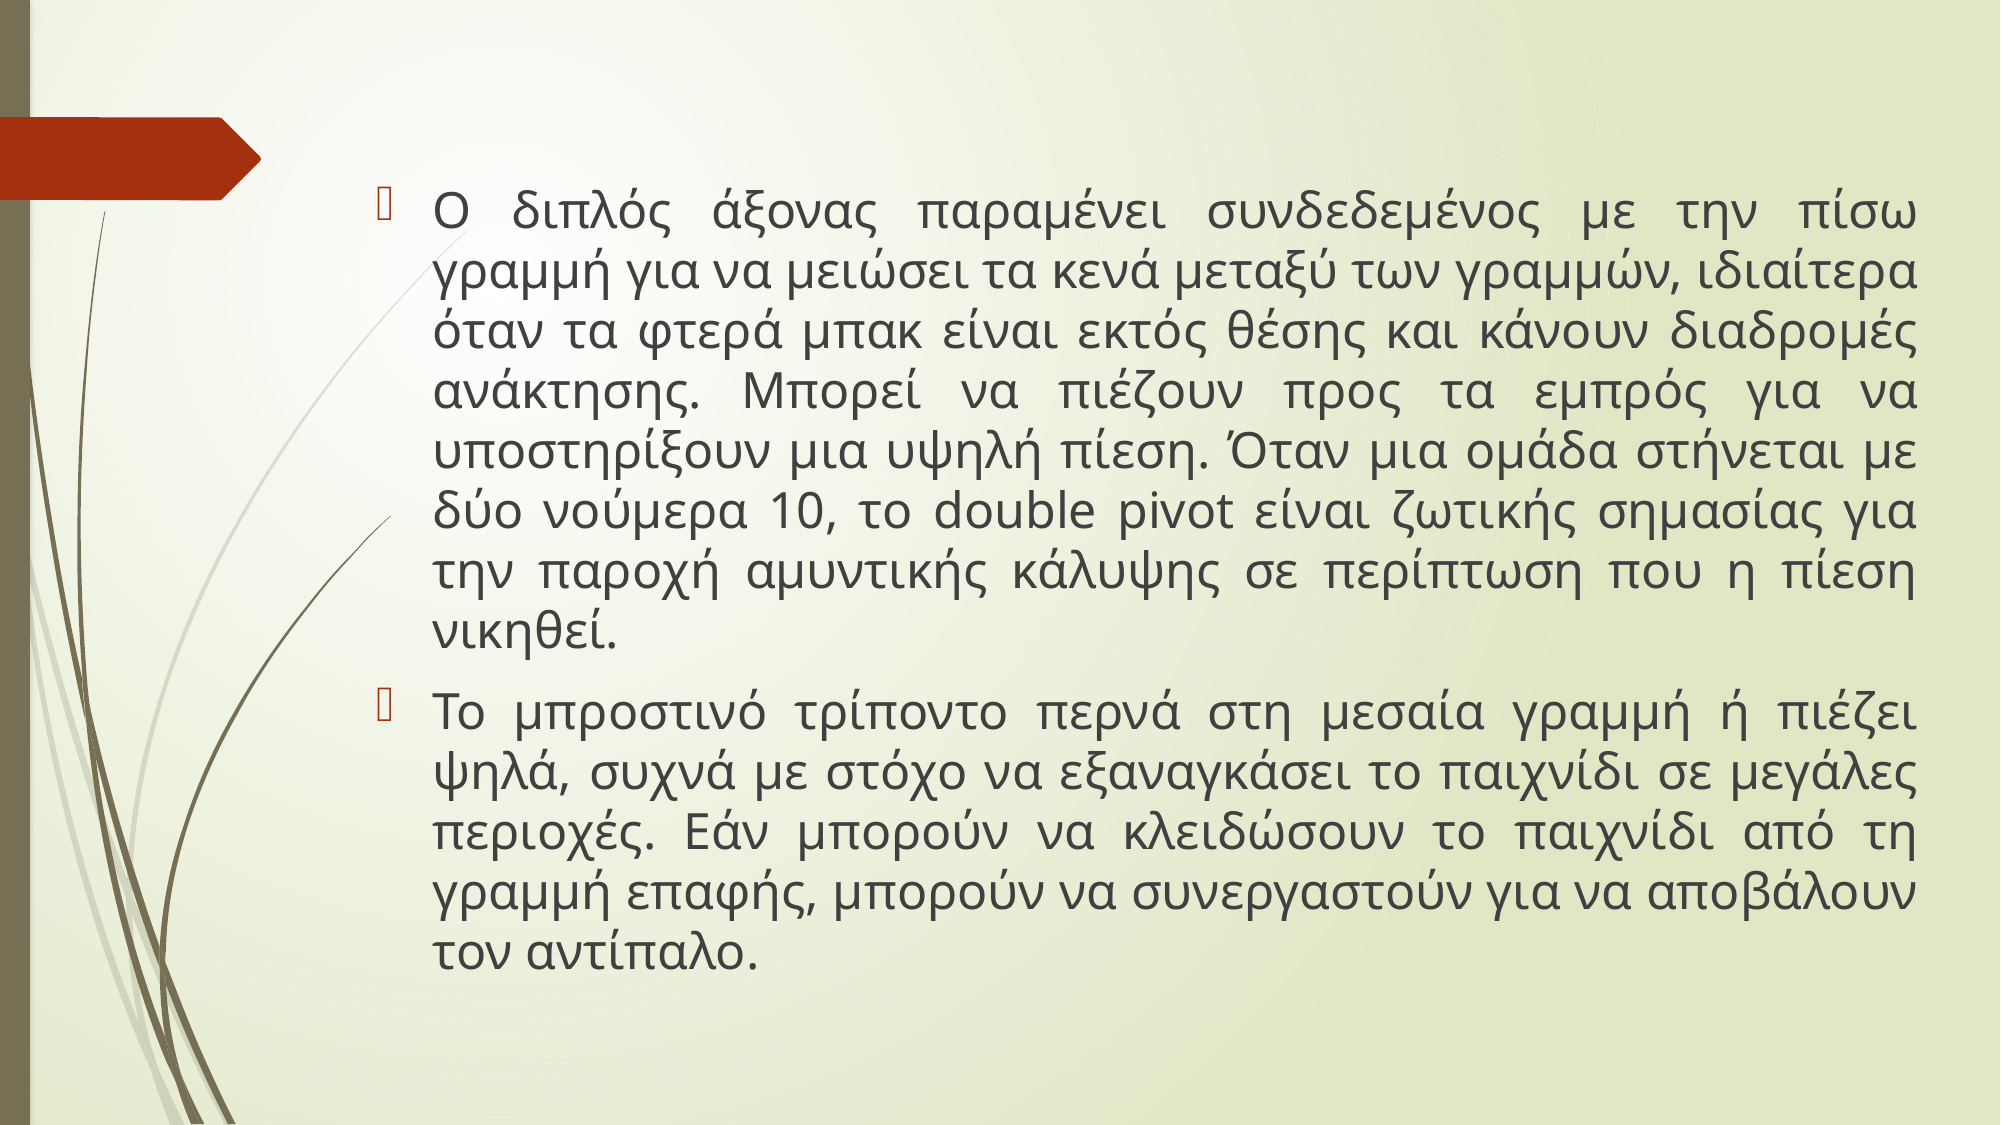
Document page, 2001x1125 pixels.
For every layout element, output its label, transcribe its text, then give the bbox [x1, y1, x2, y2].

list Ο διπλός άξονας παραμένει συνδεδεμένος με την πίσω γραμμή για να μειώσει τα κενά μεταξύ των γραμμών, ιδιαίτερα όταν τα φτερά μπακ είναι εκτός θέσης και κάνουν διαδρομές ανάκτησης. Μπορεί να πιέζουν προς τα εμπρός για να υποστηρίξουν μια υψηλή πίεση. Όταν μια ομάδα στήνεται με δύο νούμερα 10, το double pivot είναι ζωτικής σημασίας για την παροχή αμυντικής κάλυψης σε περίπτωση που η πίεση νικηθεί. Το μπροστινό τρίποντο περνά στη μεσαία γραμμή ή πιέζει ψηλά, συχνά με στόχο να εξαναγκάσει το παιχνίδι σε μεγάλες περιοχές. Εάν μπορούν να κλειδώσουν το παιχνίδι από τη γραμμή επαφής, μπορούν να συνεργαστούν για να αποβάλουν τον αντίπαλο. [360, 171, 1934, 1010]
